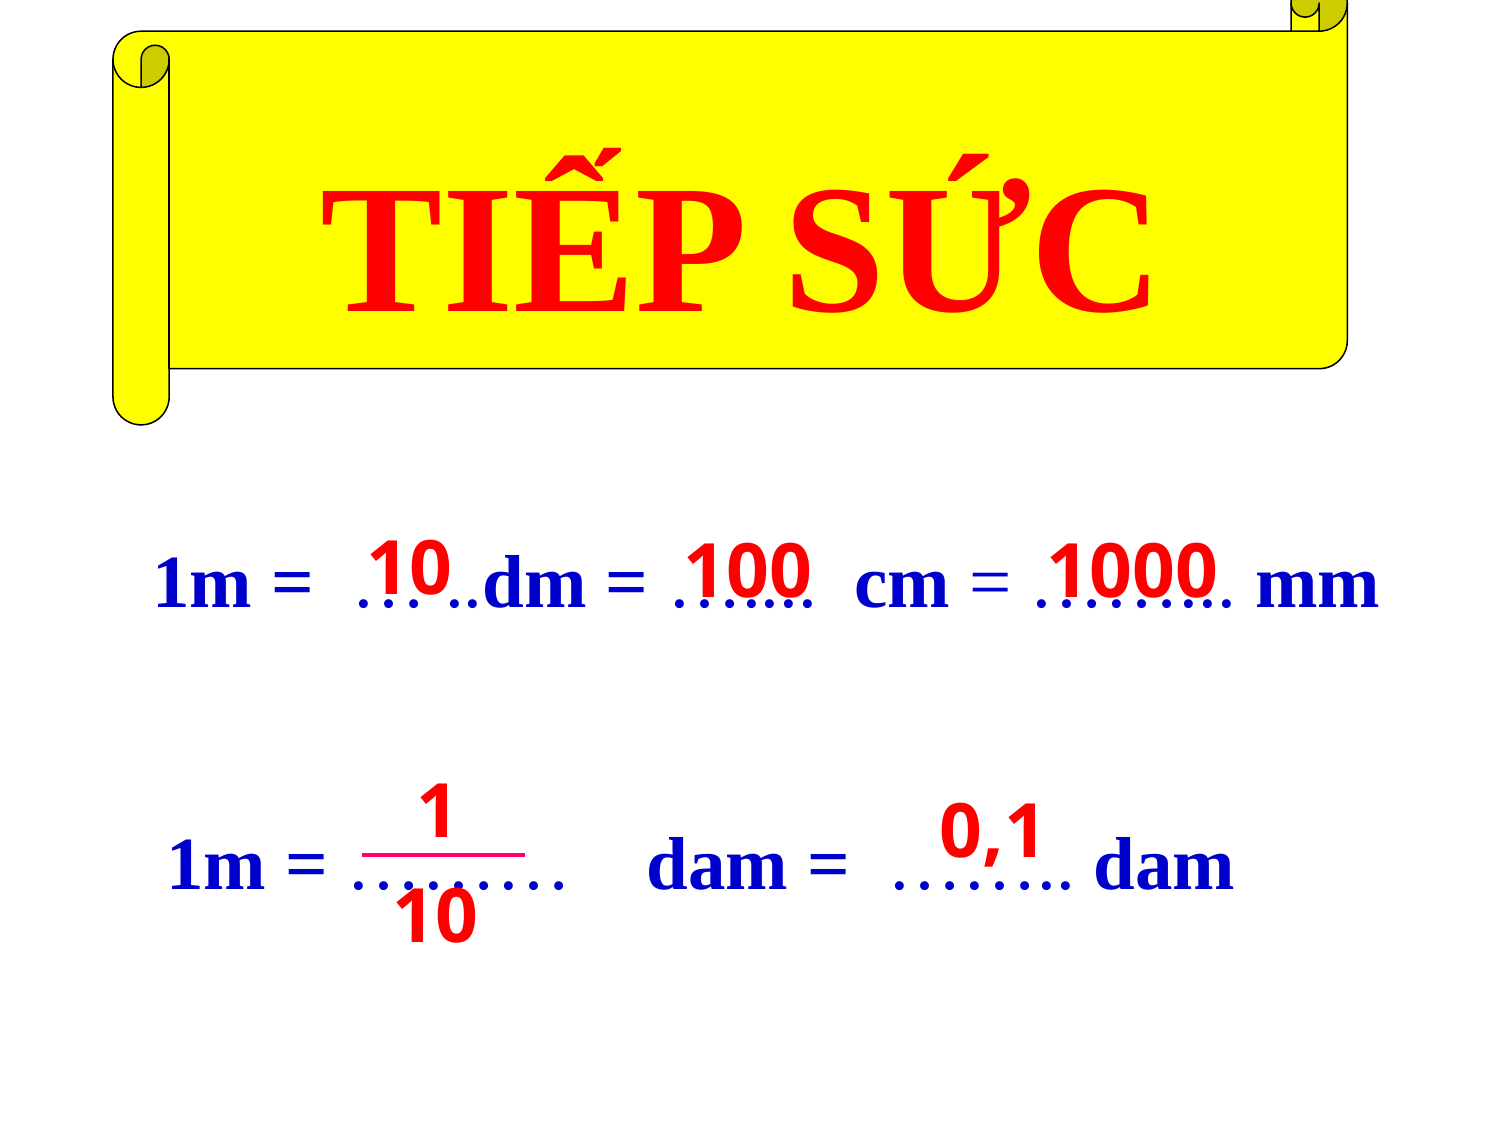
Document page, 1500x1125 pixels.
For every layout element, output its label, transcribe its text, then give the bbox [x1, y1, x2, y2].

text_box 1m = … ..dm = ….... cm = ……... mm [137, 525, 1475, 657]
table_cell 10 [362, 857, 525, 967]
text_box 1m = ……… dam = …….. dam [142, 762, 362, 913]
text_box 10 [351, 512, 468, 618]
text_box 1m = ……… dam = …….. dam [525, 762, 1500, 913]
table_header 1 [362, 750, 525, 853]
text_box TIẾP SỨC [112, 0, 1348, 425]
text_box 100 [669, 514, 850, 620]
text_box 1000 [1031, 514, 1300, 620]
text_box 0,1 [925, 774, 1063, 880]
